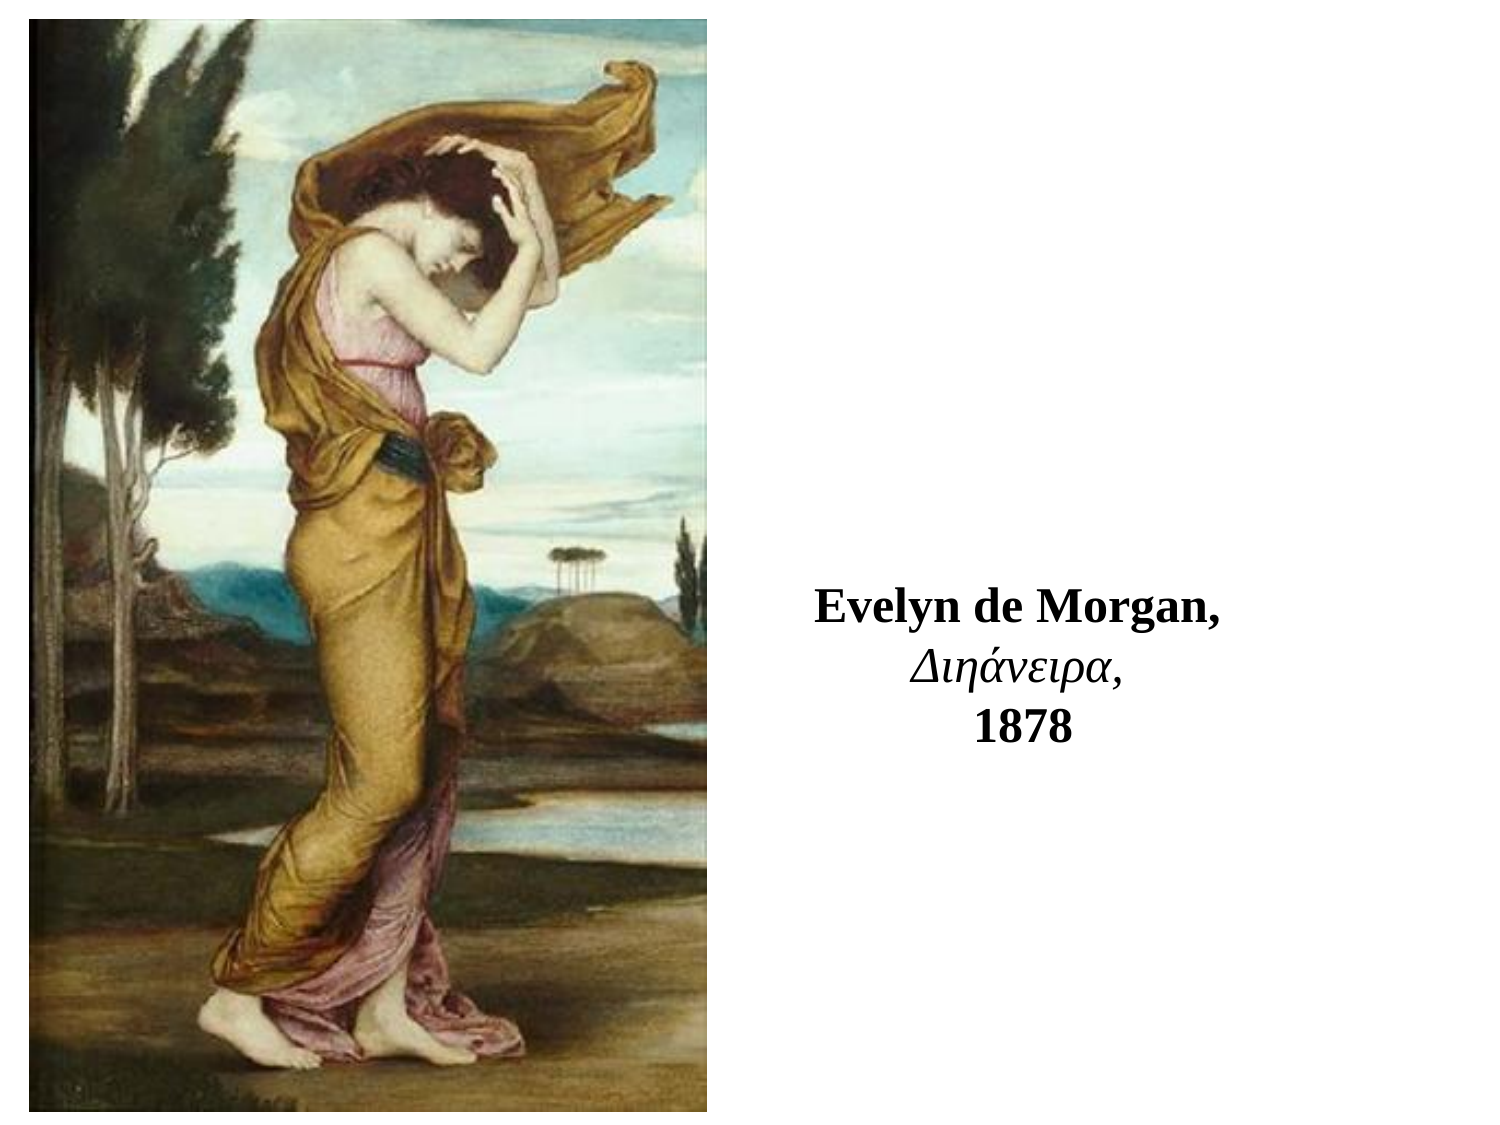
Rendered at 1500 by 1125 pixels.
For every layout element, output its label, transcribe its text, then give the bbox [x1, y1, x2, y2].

picture [29, 18, 707, 1112]
text_box Evelyn de Morgan, Διηάνειρα, 1878 [799, 565, 1249, 761]
